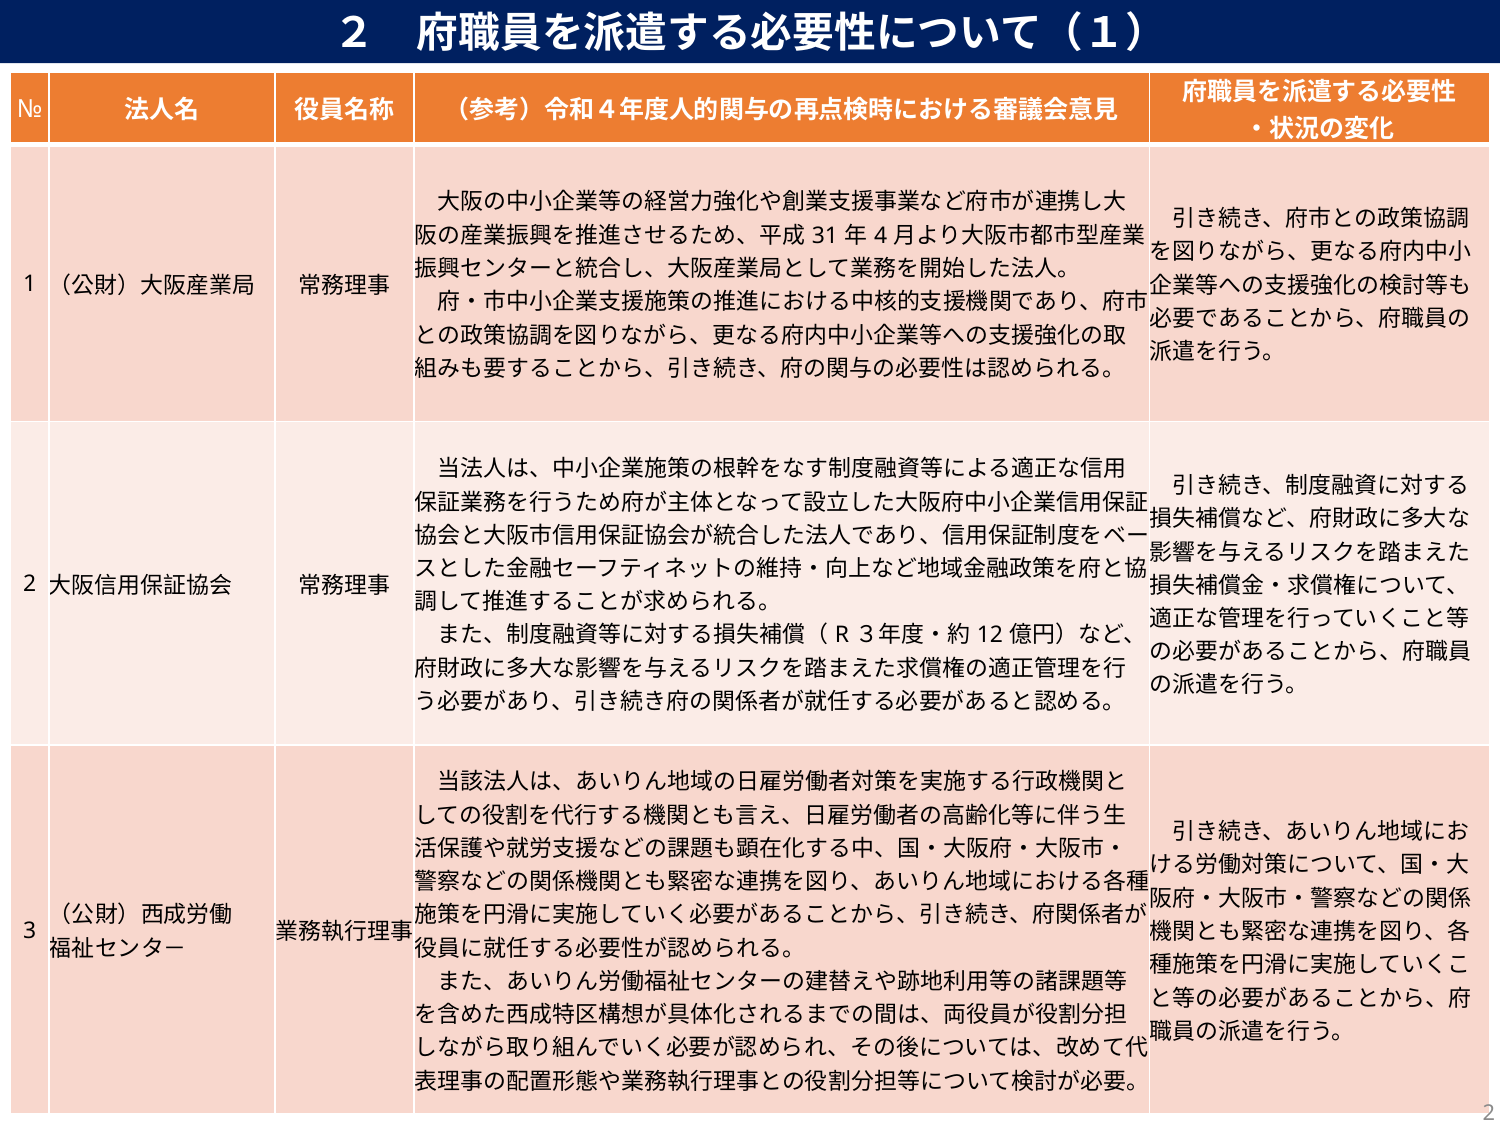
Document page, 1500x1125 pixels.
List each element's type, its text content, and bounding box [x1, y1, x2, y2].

text_box ２ 府職員を派遣する必要性について（１） [0, 0, 1500, 64]
table_header 府職員を派遣する必要性 ・状況の変化 [1150, 73, 1489, 142]
table_cell 3 [11, 746, 48, 1113]
table_cell 常務理事 [276, 147, 413, 421]
table_header （参考）令和４年度人的関与の再点検時における審議会意見 [415, 73, 1149, 142]
table_cell （公財）西成労働 福祉センタ－ [50, 746, 274, 1113]
table_cell 引き続き、制度融資に対する損失補償など、府財政に多大な影響を与えるリスクを踏まえた損失補償金・求償権について、適正な管理を行っていくこと等の必要があることから、府職員の派遣を行う。 [1150, 422, 1489, 744]
table_cell 1 [11, 147, 48, 421]
slide_number 2 [1172, 1081, 1500, 1125]
table_cell 当該法人は、あいりん地域の日雇労働者対策を実施する行政機関としての役割を代行する機関とも言え、日雇労働者の高齢化等に伴う生活保護や就労支援などの課題も顕在化する中、国・大阪府・大阪市・警察などの関係機関とも緊密な連携を図り、あいりん地域における各種施策を円滑に実施していく必要があることから、引き続き、府関係者が役員に就任する必要性が認められる。 また、あいりん労働福祉センターの建替えや跡地利用等の諸課題等を含めた西成特区構想が具体化されるまでの間は、両役員が役割分担しながら取り組んでいく必要が認められ、その後については、改めて代表理事の配置形態や業務執行理事との役割分担等について検討が必要。 [415, 746, 1149, 1113]
table_cell 大阪の中小企業等の経営力強化や創業支援事業など府市が連携し大阪の産業振興を推進させるため、平成31年4月より大阪市都市型産業振興センターと統合し、大阪産業局として業務を開始した法人。 府・市中小企業支援施策の推進における中核的支援機関であり、府市との政策協調を図りながら、更なる府内中小企業等への支援強化の取組みも要することから、引き続き、府の関与の必要性は認められる。 [415, 147, 1149, 421]
table_cell （公財）大阪産業局 [50, 147, 274, 421]
table_cell 2 [11, 422, 48, 744]
table_cell 引き続き、府市との政策協調を図りながら、更なる府内中小企業等への支援強化の検討等も必要であることから、府職員の派遣を行う。 [1150, 147, 1489, 421]
table_header 役員名称 [276, 73, 413, 142]
table_header № [11, 73, 48, 142]
table_cell 当法人は、中小企業施策の根幹をなす制度融資等による適正な信用保証業務を行うため府が主体となって設立した大阪府中小企業信用保証協会と大阪市信用保証協会が統合した法人であり、信用保証制度をベースとした金融セーフティネットの維持・向上など地域金融政策を府と協調して推進することが求められる。 また、制度融資等に対する損失補償（R３年度・約12億円）など、府財政に多大な影響を与えるリスクを踏まえた求償権の適正管理を行う必要があり、引き続き府の関係者が就任する必要があると認める。 [415, 422, 1149, 744]
table_cell 大阪信用保証協会 [50, 422, 274, 744]
table_cell 業務執行理事 [276, 746, 413, 1113]
table_header 法人名 [50, 73, 274, 142]
table_cell 引き続き、あいりん地域における労働対策について、国・大阪府・大阪市・警察などの関係機関とも緊密な連携を図り、各種施策を円滑に実施していくこと等の必要があることから、府職員の派遣を行う。 [1150, 746, 1489, 1113]
table_cell 常務理事 [276, 422, 413, 744]
